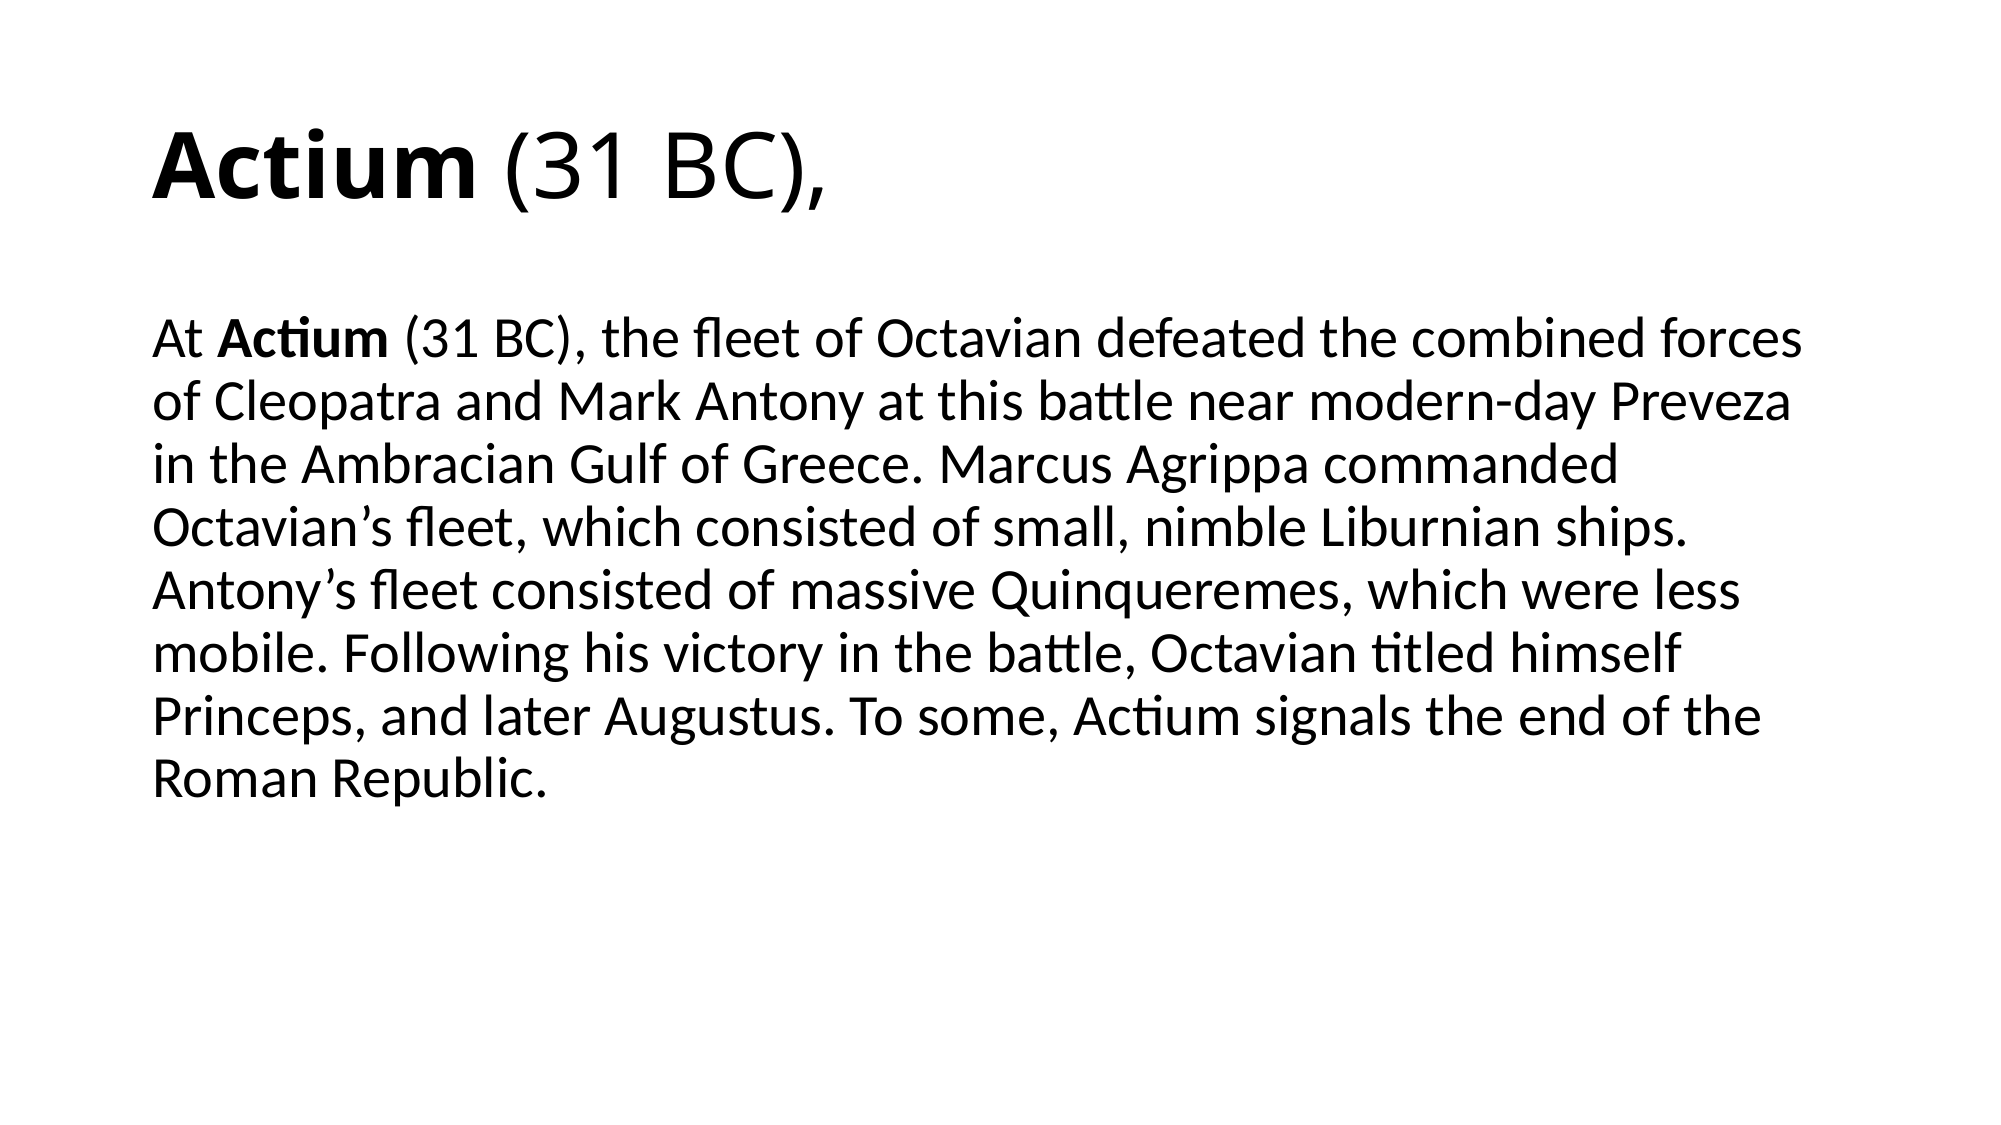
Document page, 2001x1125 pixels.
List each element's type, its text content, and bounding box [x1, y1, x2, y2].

title Actium (31 BC), [137, 59, 1863, 278]
list At Actium (31 BC), the fleet of Octavian defeated the combined forces of Cleopatra and Mark Antony at this battle near modern-day Preveza in the Ambracian Gulf of Greece. Marcus Agrippa commanded Octavian’s fleet, which consisted of small, nimble Liburnian ships. Antony’s fleet consisted of massive Quinqueremes, which were less mobile. Following his victory in the battle, Octavian titled himself Princeps, and later Augustus. To some, Actium signals the end of the Roman Republic. [137, 299, 1863, 1014]
